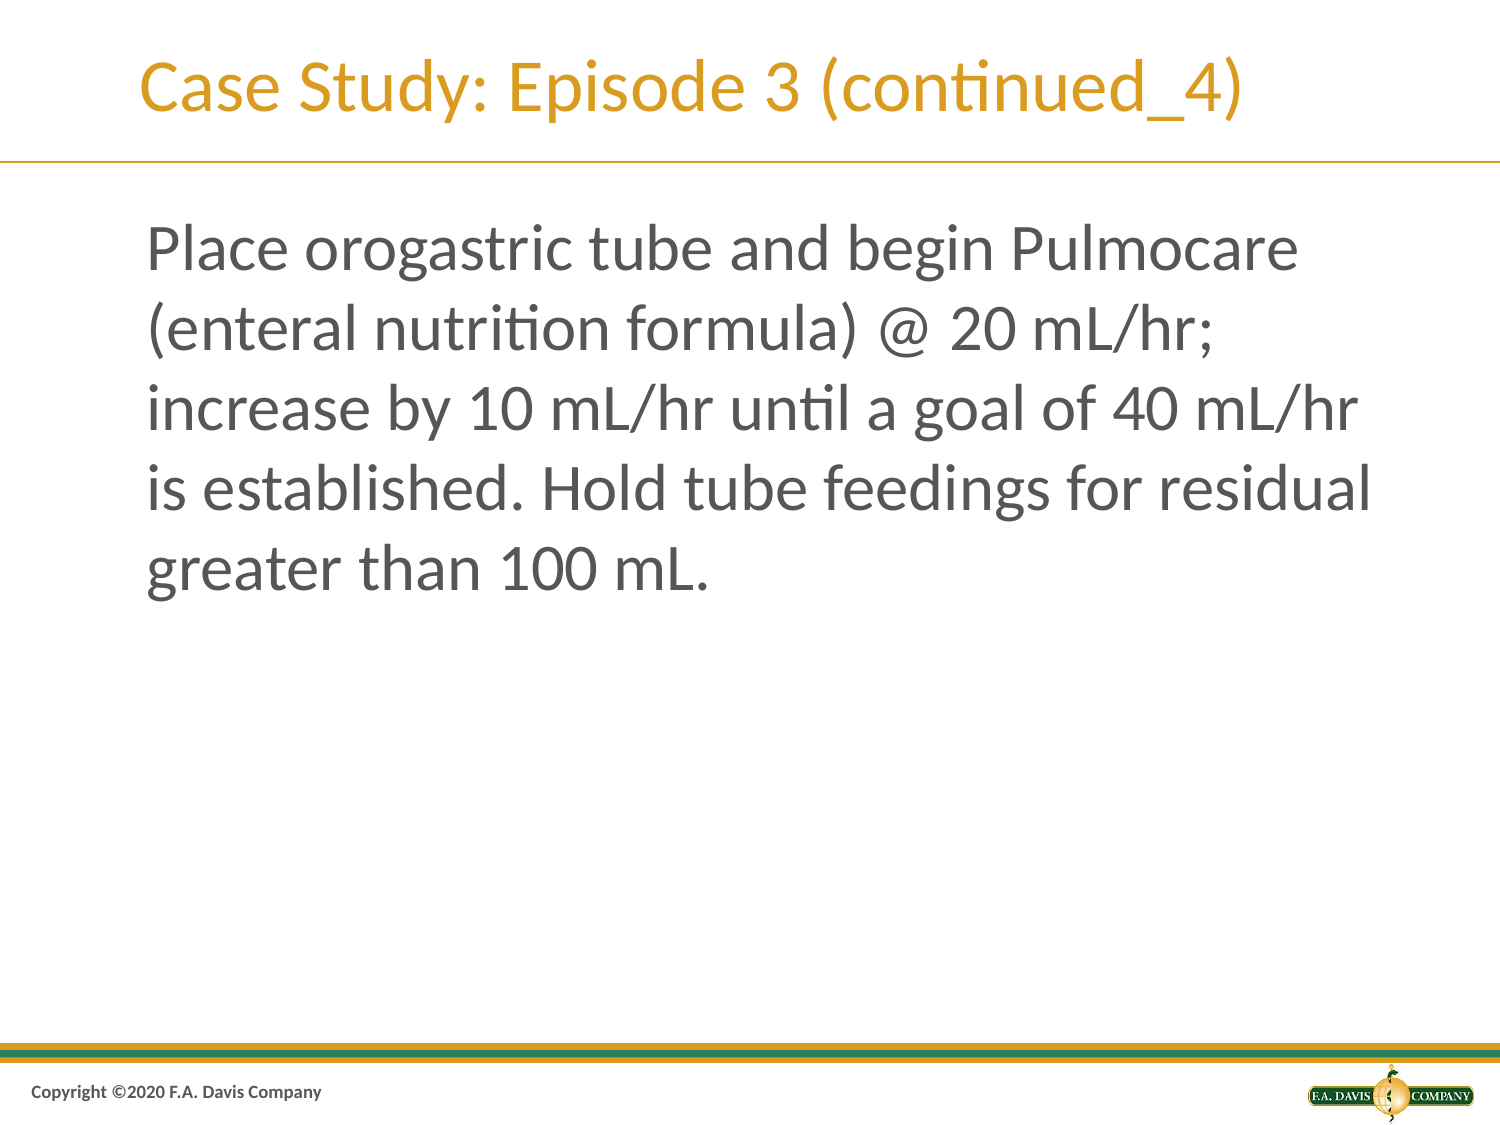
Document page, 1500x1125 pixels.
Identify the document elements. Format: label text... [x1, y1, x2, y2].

picture [0, 1058, 1500, 1063]
picture [1308, 1064, 1474, 1124]
title Case Study: Episode 3 (continued_4) [124, 38, 1475, 136]
list Place orogastric tube and begin Pulmocare (enteral nutrition formula) @ 20 mL/hr; increase by 10 mL/hr until a goal of 40 mL/hr is established. Hold tube feedings for residual greater than 100 mL. [75, 196, 1425, 864]
picture [0, 1043, 1500, 1050]
